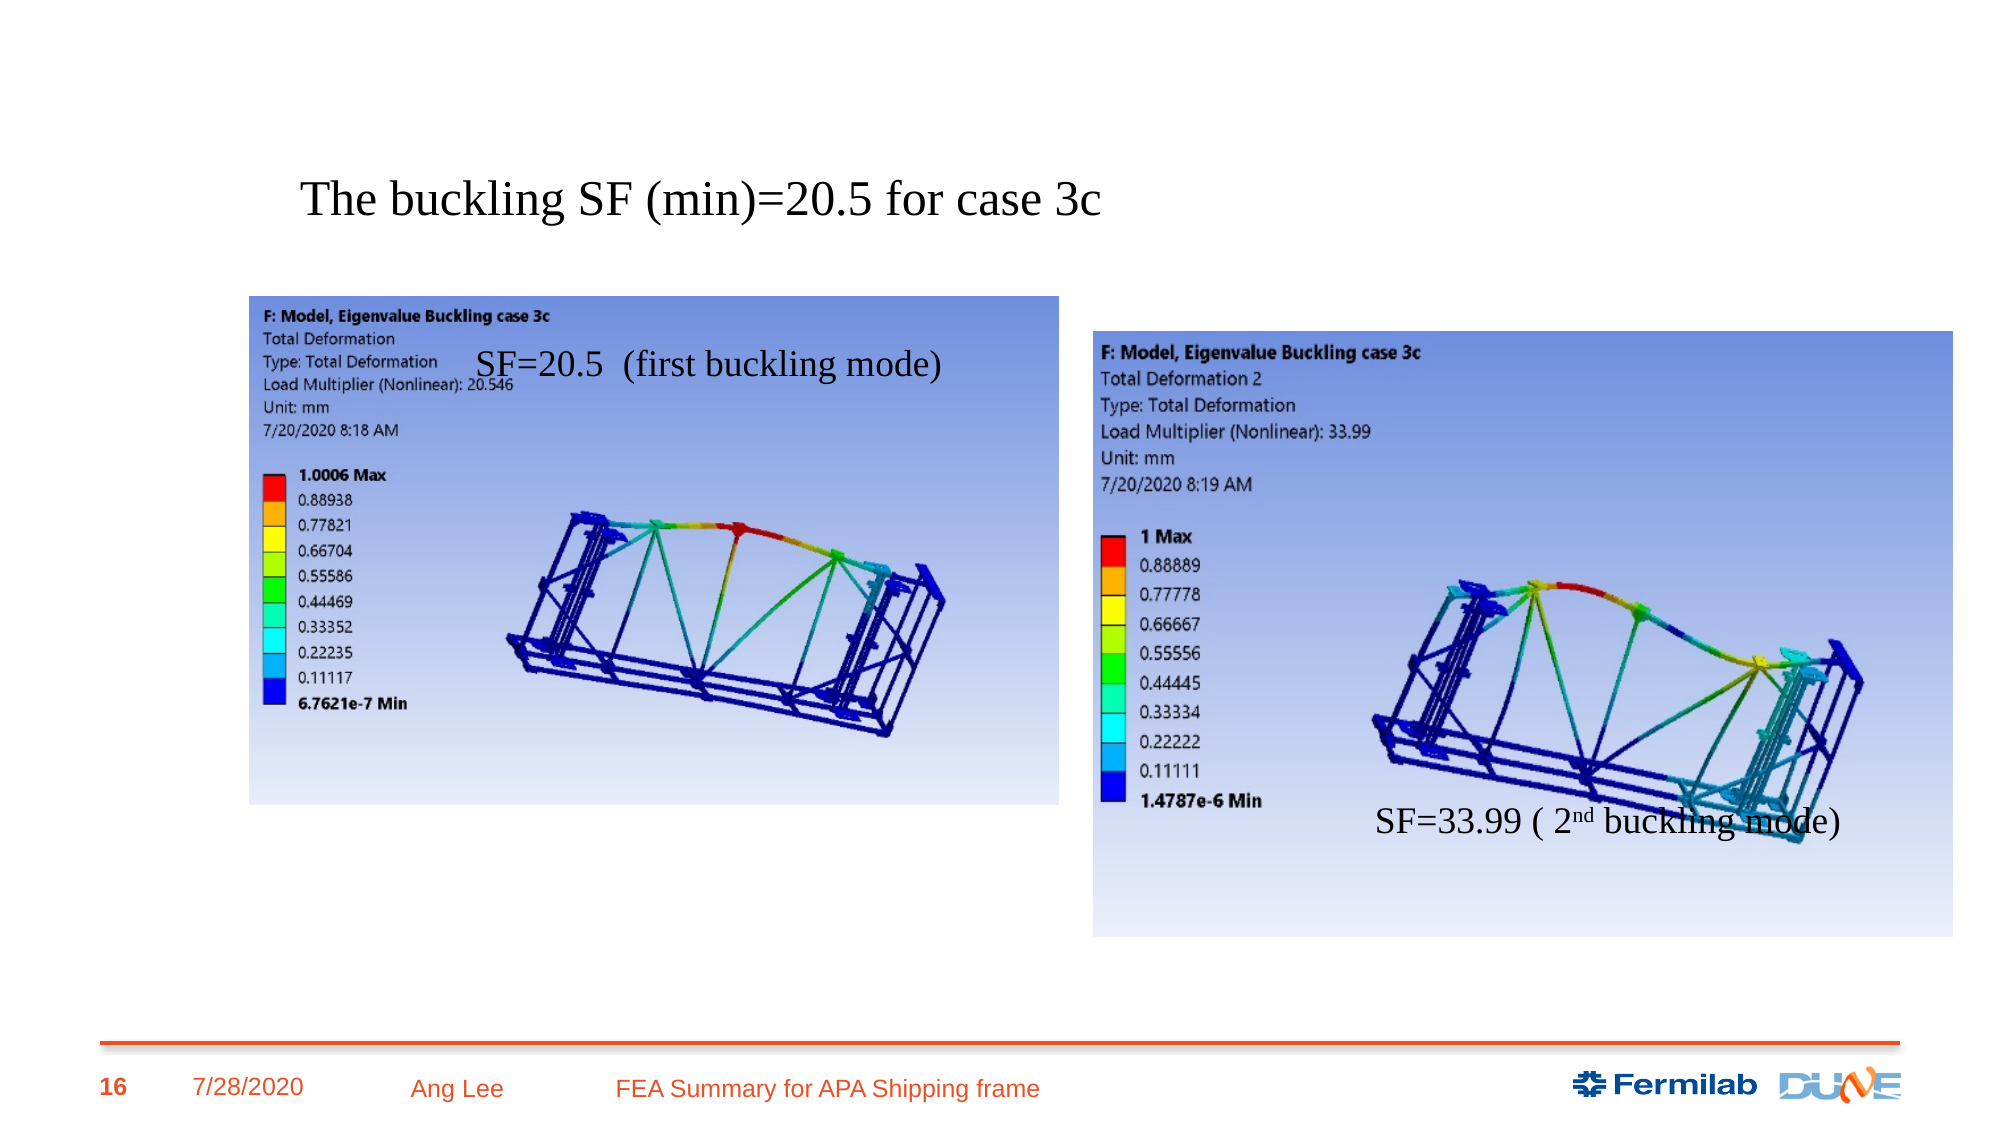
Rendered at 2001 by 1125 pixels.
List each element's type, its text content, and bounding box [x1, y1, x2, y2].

picture [249, 295, 1059, 806]
picture [1573, 1071, 1757, 1097]
footer Ang Lee FEA Summary for APA Shipping frame [410, 1074, 1481, 1103]
slide_number 16 [99, 1074, 193, 1101]
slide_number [193, 1074, 410, 1101]
picture [1778, 1064, 1902, 1104]
picture [1093, 331, 1953, 937]
text_box The buckling SF (min)=20.5 for case 3c [284, 157, 1190, 233]
